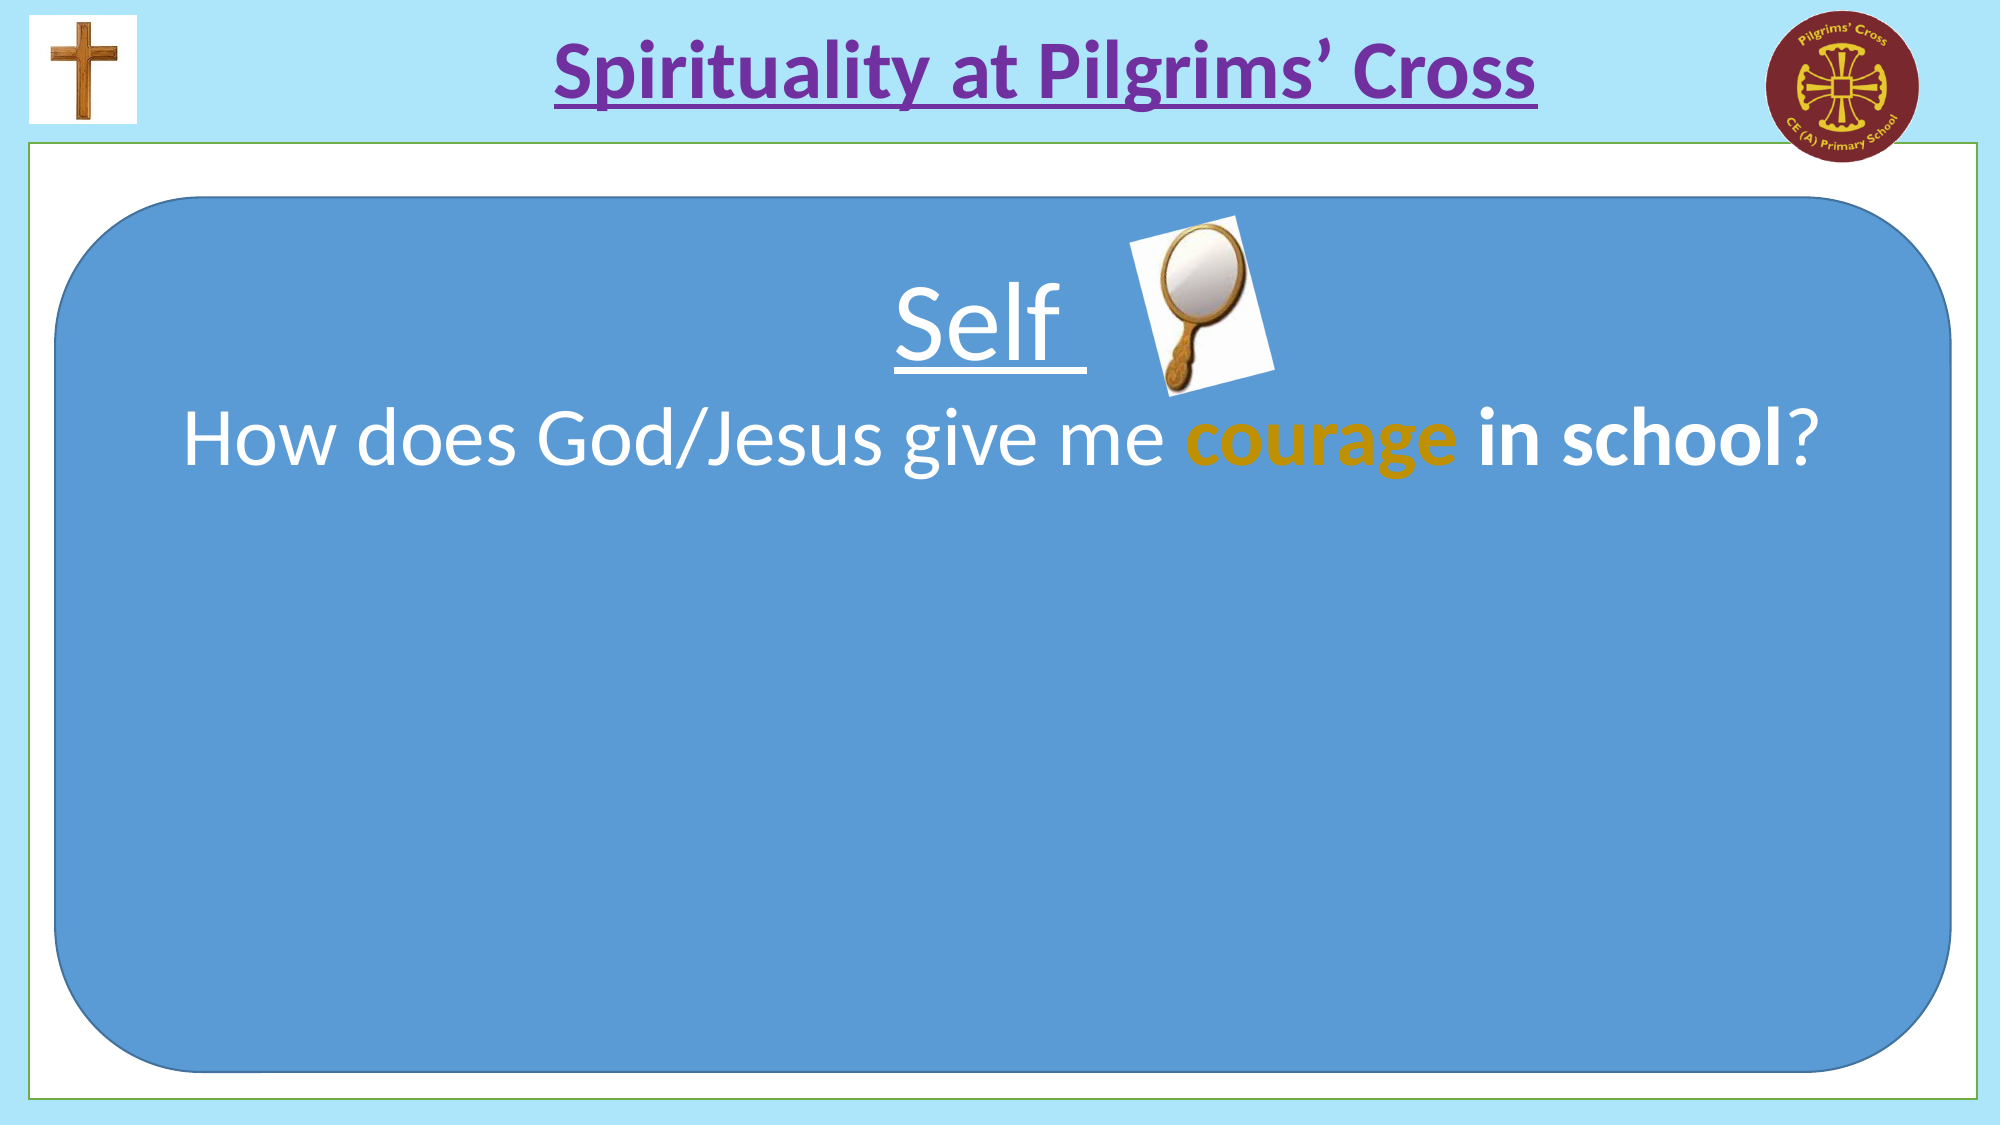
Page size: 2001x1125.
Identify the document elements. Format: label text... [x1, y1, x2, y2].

text_box Spirituality at Pilgrims’ Cross [538, 7, 1757, 123]
text_box Self How does God/Jesus give me courage in school? [54, 196, 1952, 1074]
picture [1130, 216, 1274, 396]
picture [29, 15, 137, 124]
list [28, 142, 1978, 1100]
picture [1765, 7, 1921, 171]
